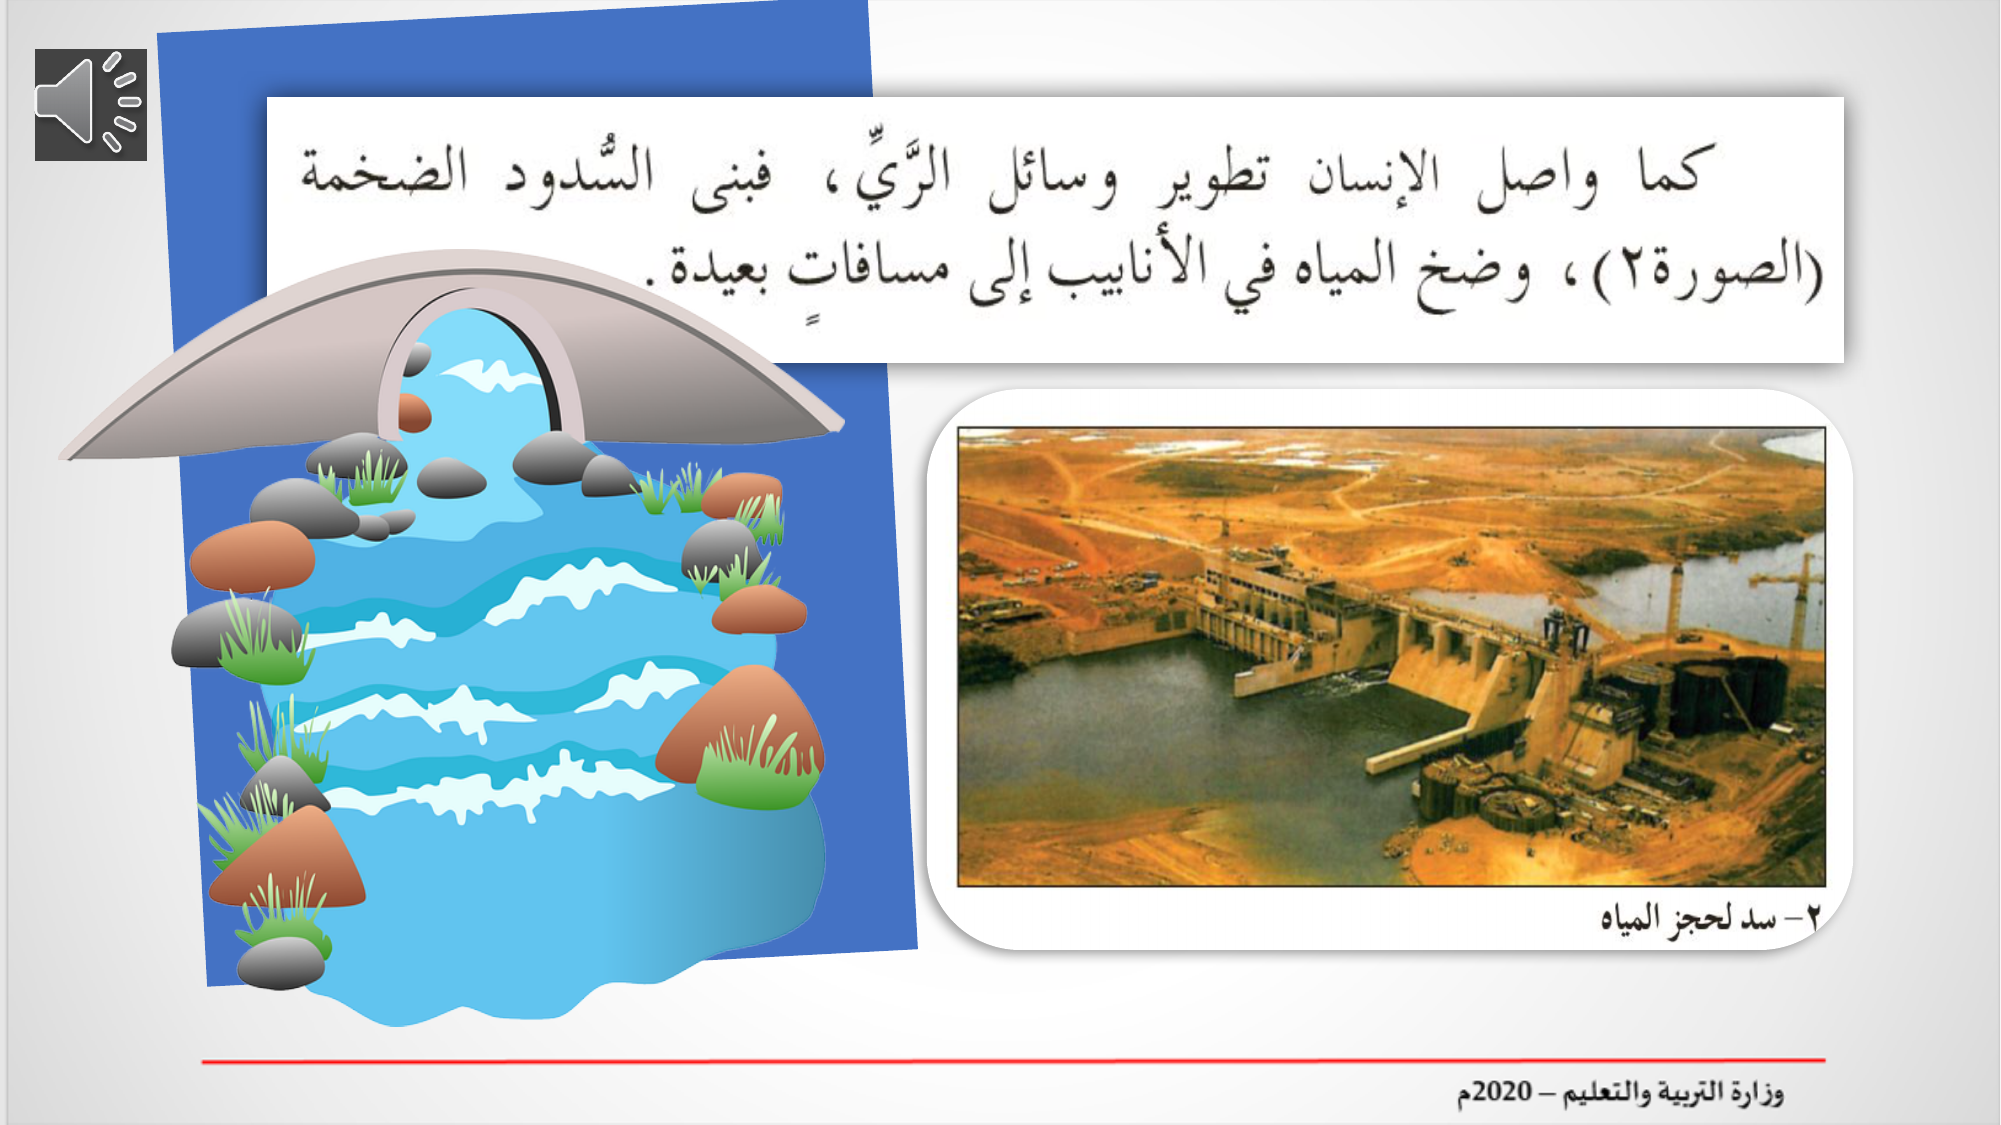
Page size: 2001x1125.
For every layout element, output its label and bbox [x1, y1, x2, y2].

text_box [155, 0, 873, 249]
picture [0, 0, 2001, 1125]
text_box [33, 47, 149, 162]
text_box [845, 384, 919, 955]
